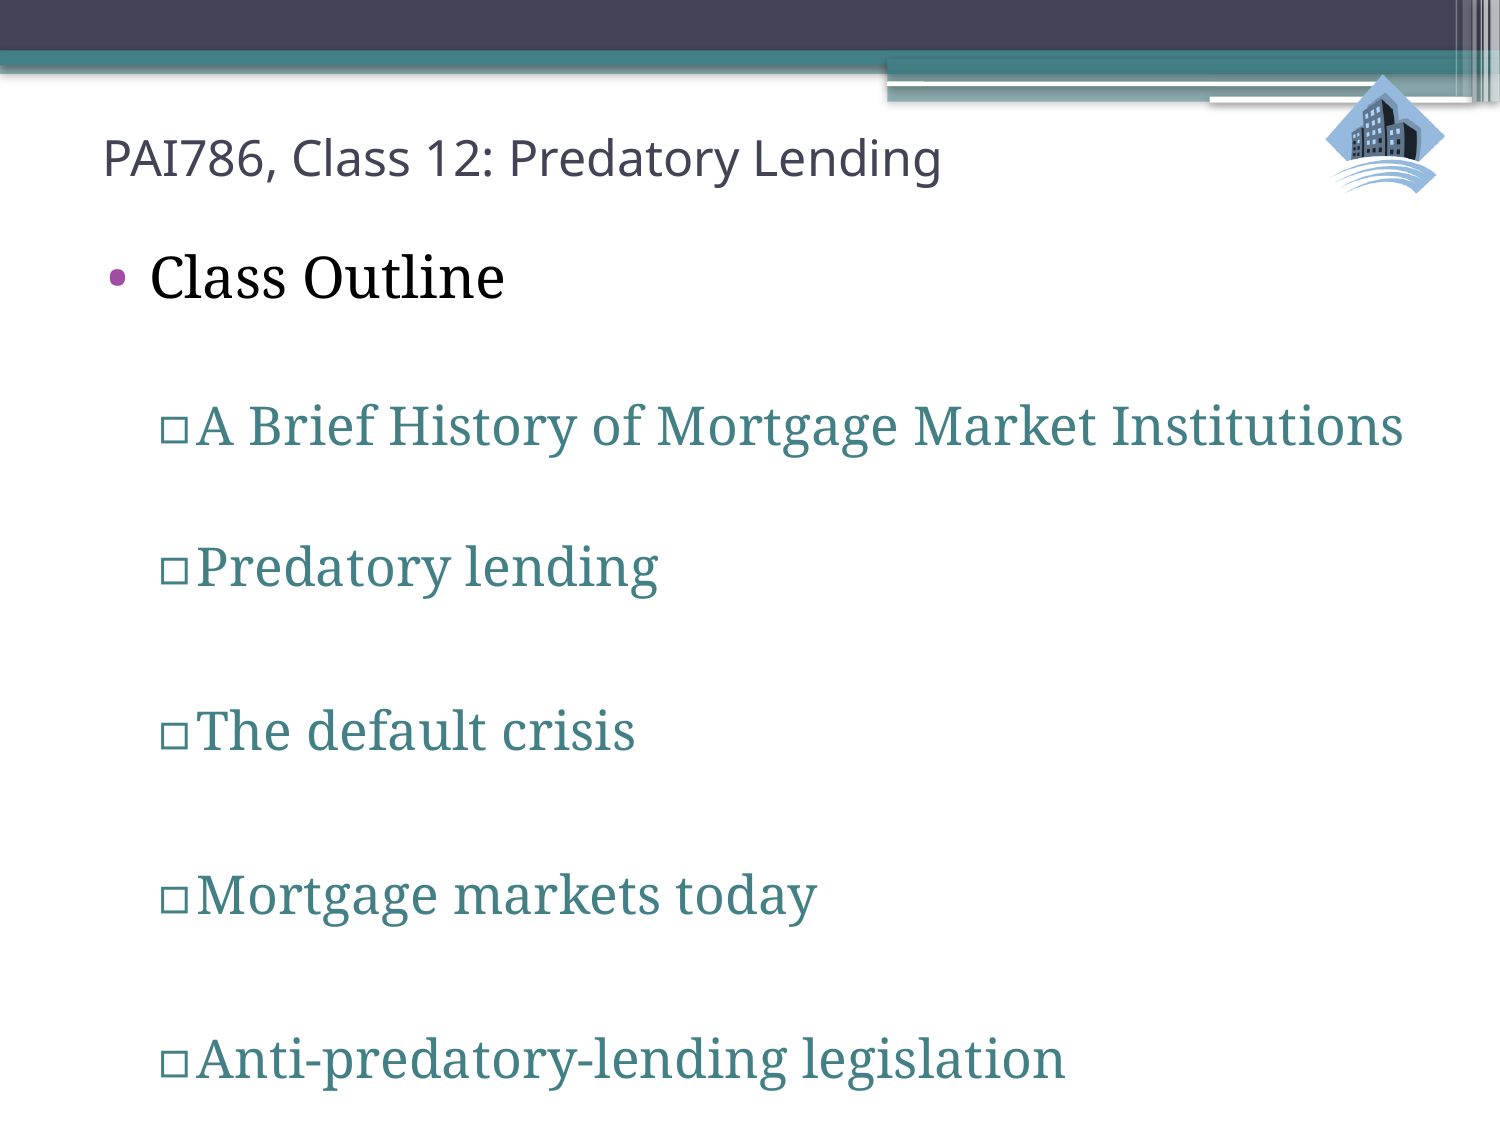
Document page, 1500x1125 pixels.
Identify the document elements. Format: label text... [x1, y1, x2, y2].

picture [1324, 74, 1445, 194]
title PAI786, Class 12: Predatory Lending [75, 112, 1319, 200]
list Class Outline A Brief History of Mortgage Market Institutions Predatory lending The default crisis Mortgage markets today Anti-predatory-lending legislation [75, 233, 1425, 1113]
